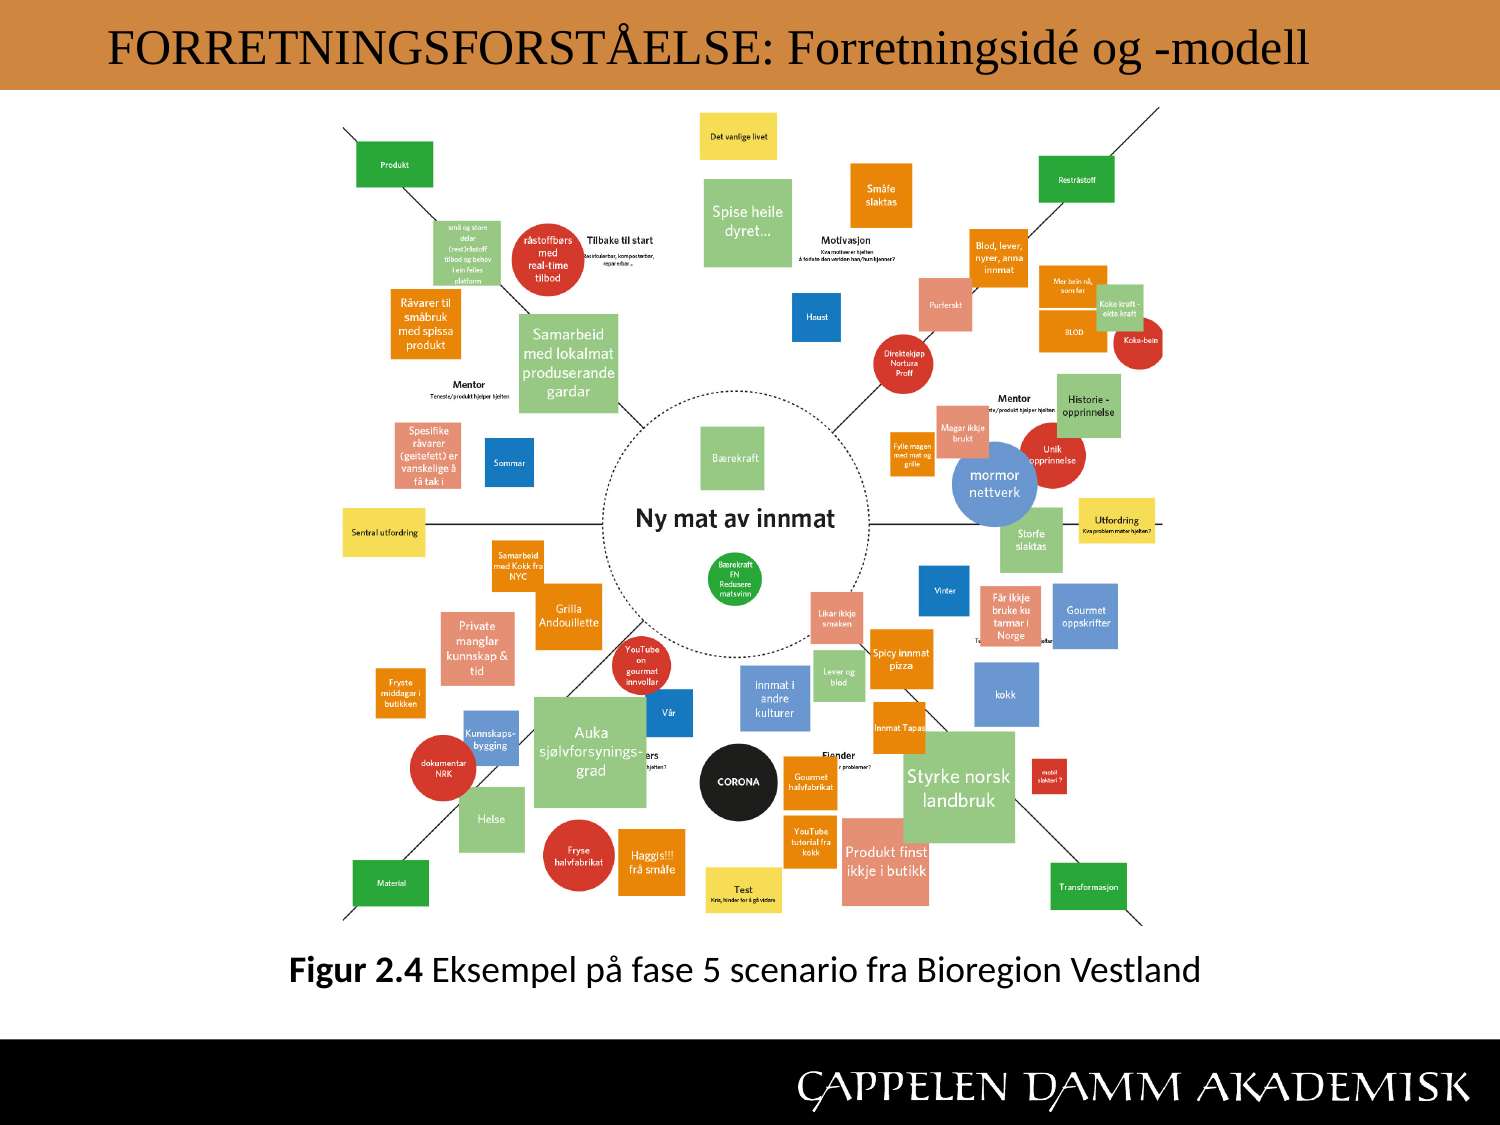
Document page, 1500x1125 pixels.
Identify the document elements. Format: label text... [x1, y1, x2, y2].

picture [333, 101, 1167, 927]
text_box Figur 2.4 Eksempel på fase 5 scenario fra Bioregion Vestland [274, 937, 1226, 998]
picture [797, 1070, 1471, 1113]
